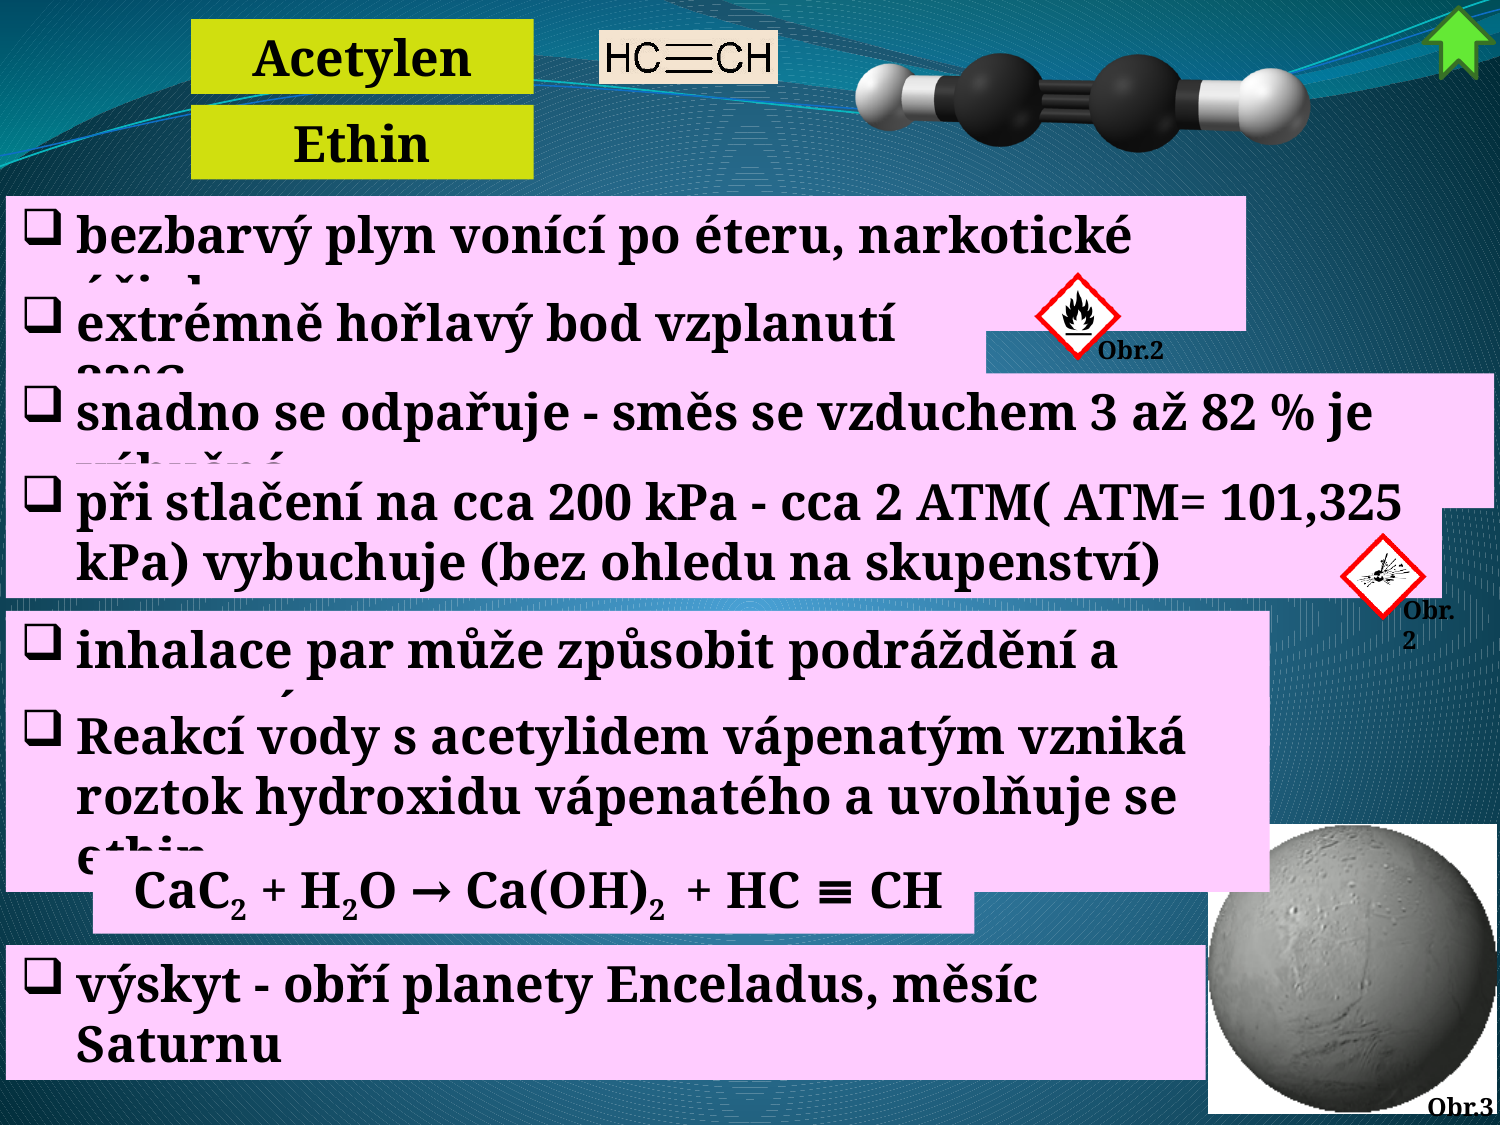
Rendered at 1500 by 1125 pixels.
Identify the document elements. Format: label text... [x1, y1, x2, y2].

text_box inhalace par může způsobit podráždění a zvracení [5, 610, 1270, 697]
text_box bezbarvý plyn vonící po éteru, narkotické účinky [5, 196, 1247, 331]
picture [832, 30, 1333, 175]
text_box při stlačení na cca 200 kPa - cca 2 ATM( ATM= 101,325 kPa) vybuchuje (bez ohledu na skupenství) [5, 463, 1442, 599]
text_box snadno se odpařuje - směs se vzduchem 3 až 82 % je výbušná [5, 373, 1495, 509]
text_box Reakcí vody s acetylidem vápenatým vzniká roztok hydroxidu vápenatého a uvolňuje se ethin. [5, 697, 1270, 892]
text_box Acetylen [191, 19, 534, 94]
text_box extrémně hořlavý bod vzplanutí 23°C [5, 284, 987, 373]
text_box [1337, 531, 1483, 633]
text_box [1207, 824, 1500, 1125]
text_box [1421, 5, 1497, 81]
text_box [1033, 271, 1188, 374]
text_box CaC2 + H2O → Ca(OH)2 + HC ≡ CH [92, 850, 975, 934]
text_box Ethin [191, 104, 534, 180]
text_box výskyt - obří planety Enceladus, měsíc Saturnu [5, 945, 1200, 1080]
picture [599, 30, 778, 84]
